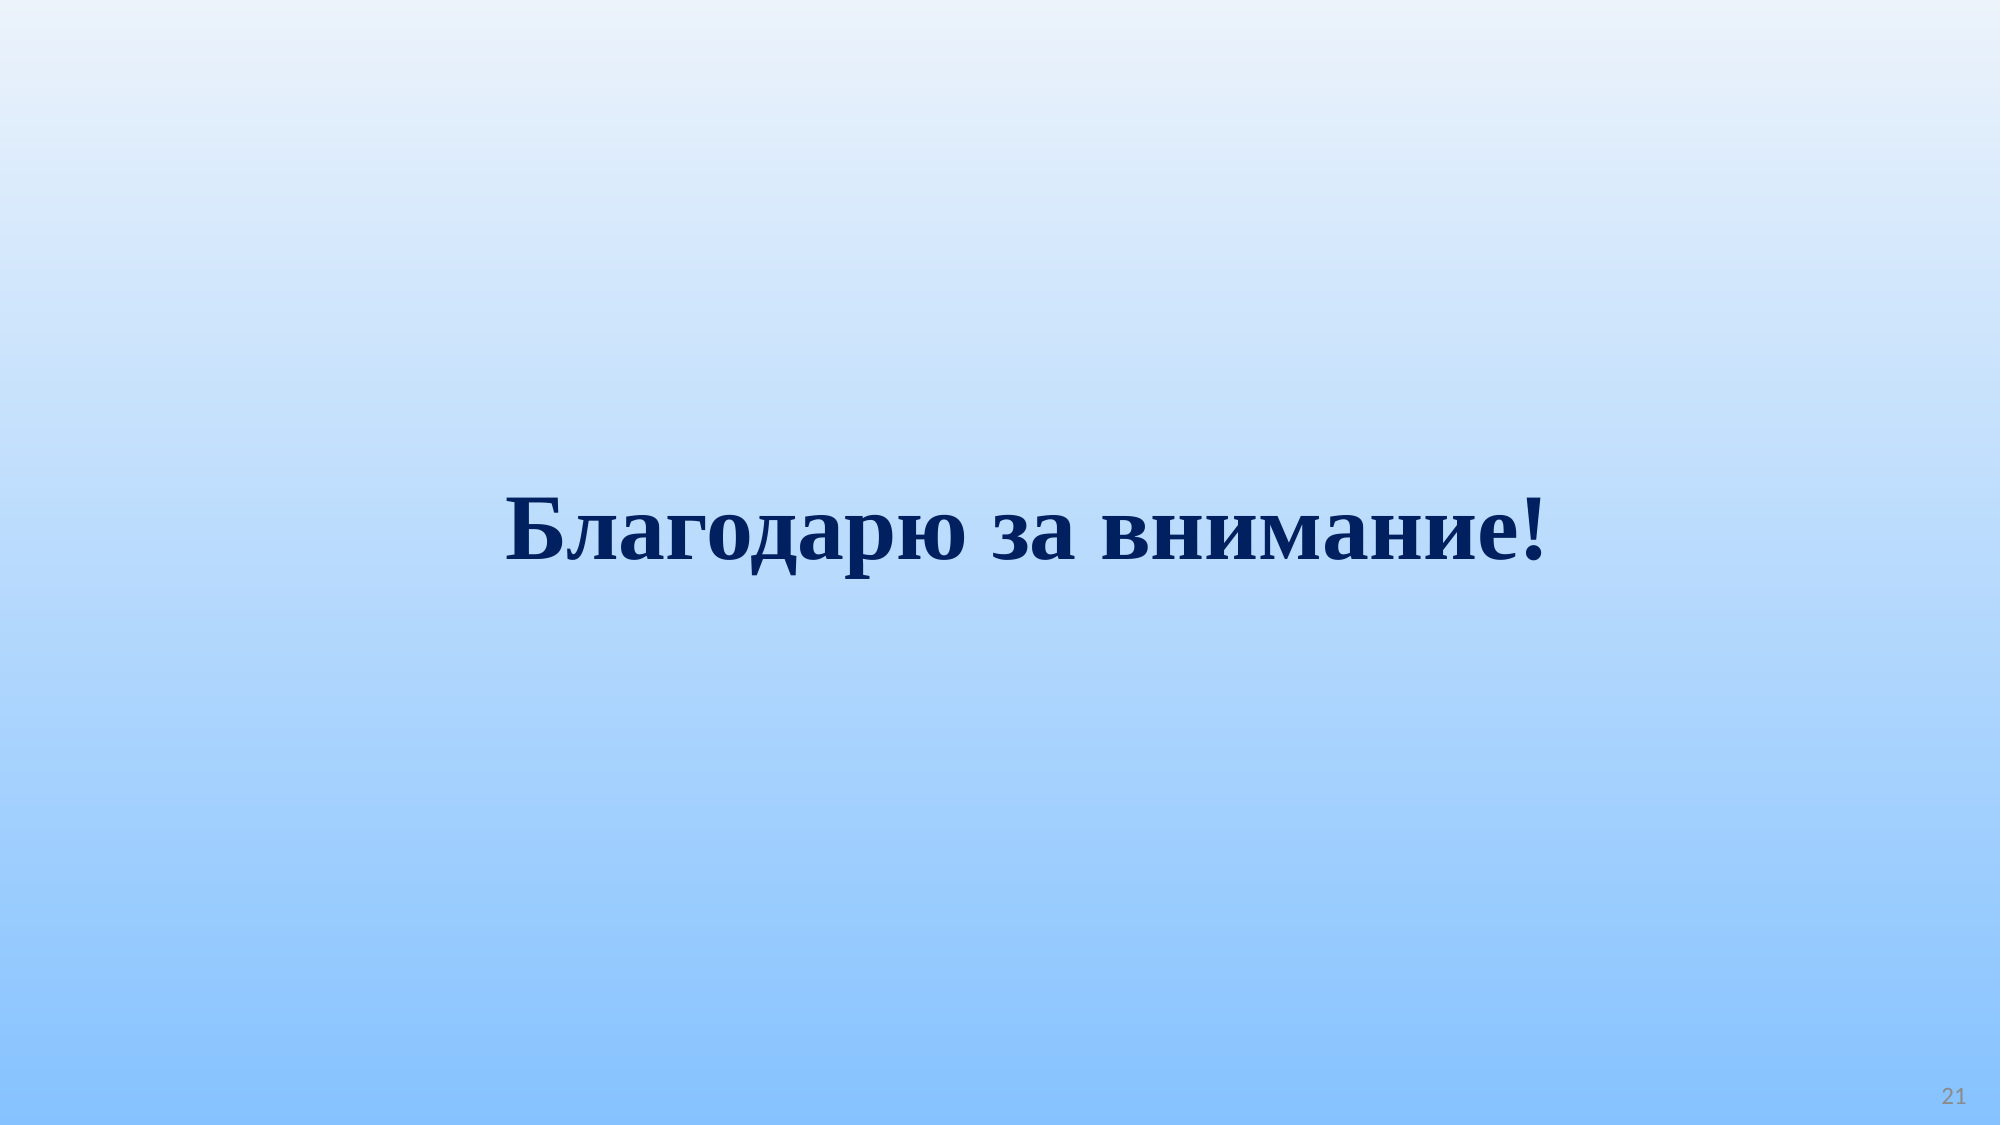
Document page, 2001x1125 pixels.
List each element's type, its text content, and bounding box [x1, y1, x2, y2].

slide_number 21 [1515, 1065, 1983, 1125]
text_box Благодарю за внимание! [390, 459, 1666, 584]
